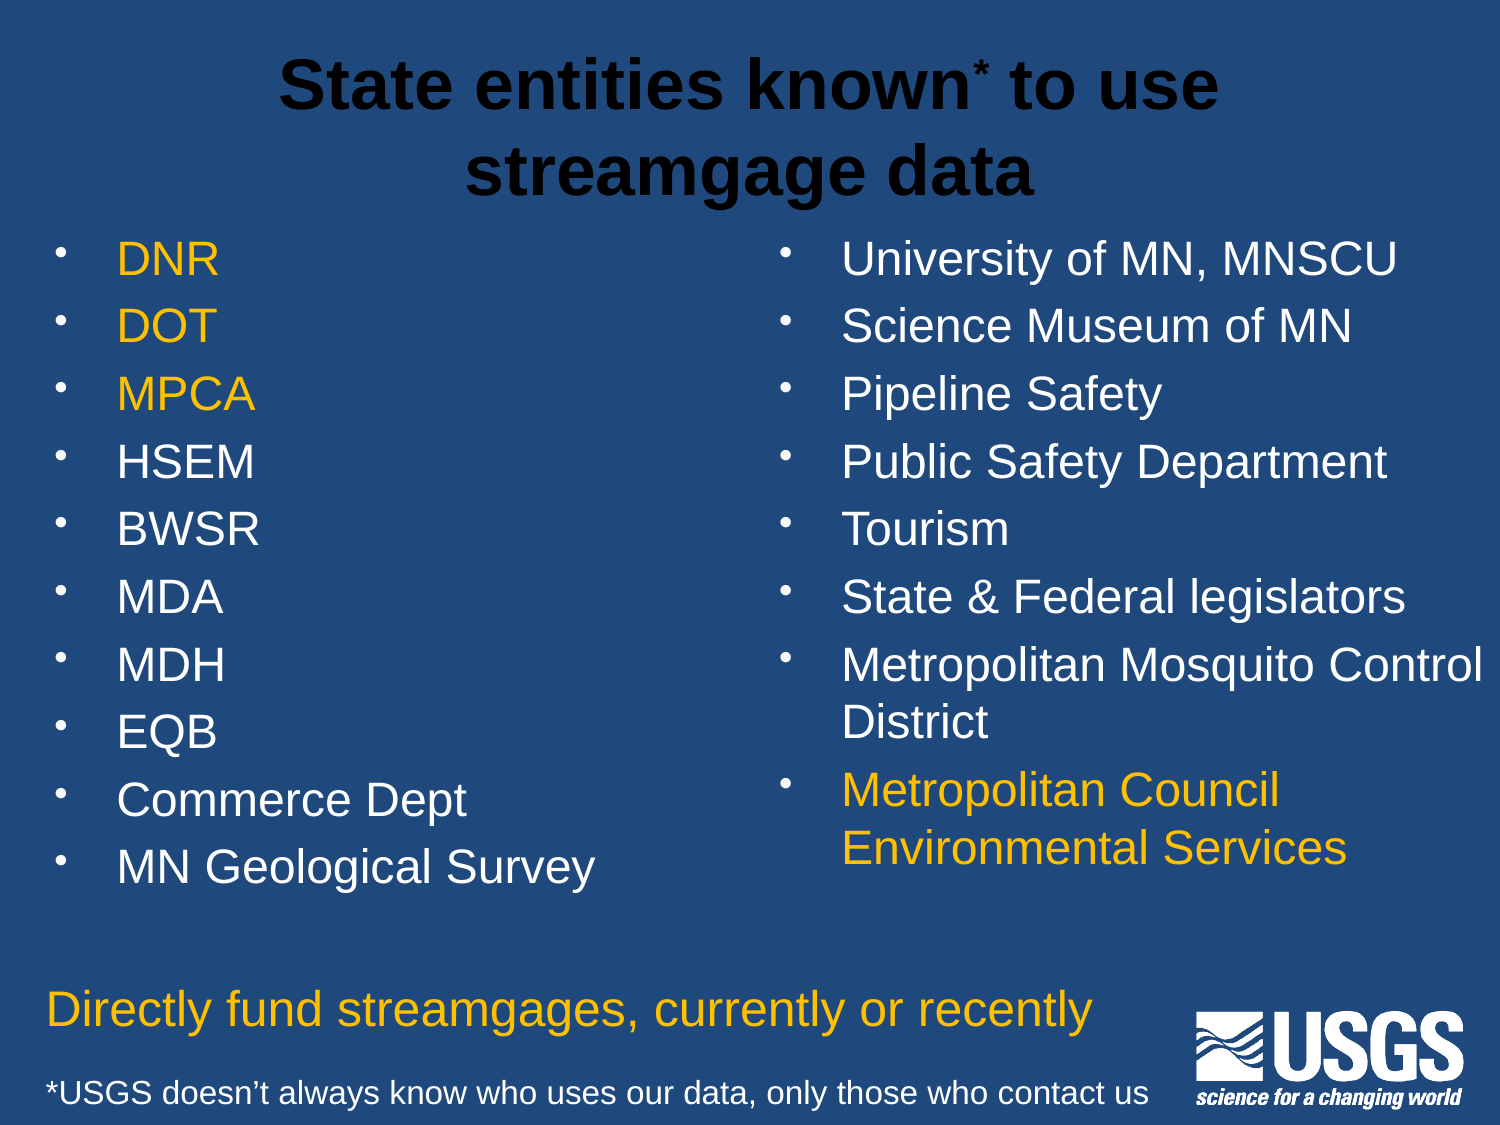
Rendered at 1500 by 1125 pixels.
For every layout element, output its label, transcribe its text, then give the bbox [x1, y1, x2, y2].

text_box Directly fund streamgages, currently or recently *USGS doesn’t always know who uses our data, only those who contact us [30, 968, 1167, 1119]
list DNR DOT MPCA HSEM BWSR MDA MDH EQB Commerce Dept MN Geological Survey University of MN, MNSCU Science Museum of MN Pipeline Safety Public Safety Department Tourism State & Federal legislators Metropolitan Mosquito Control District Metropolitan Council Environmental Services [20, 219, 1500, 969]
title State entities known* to use streamgage data [75, 30, 1425, 218]
